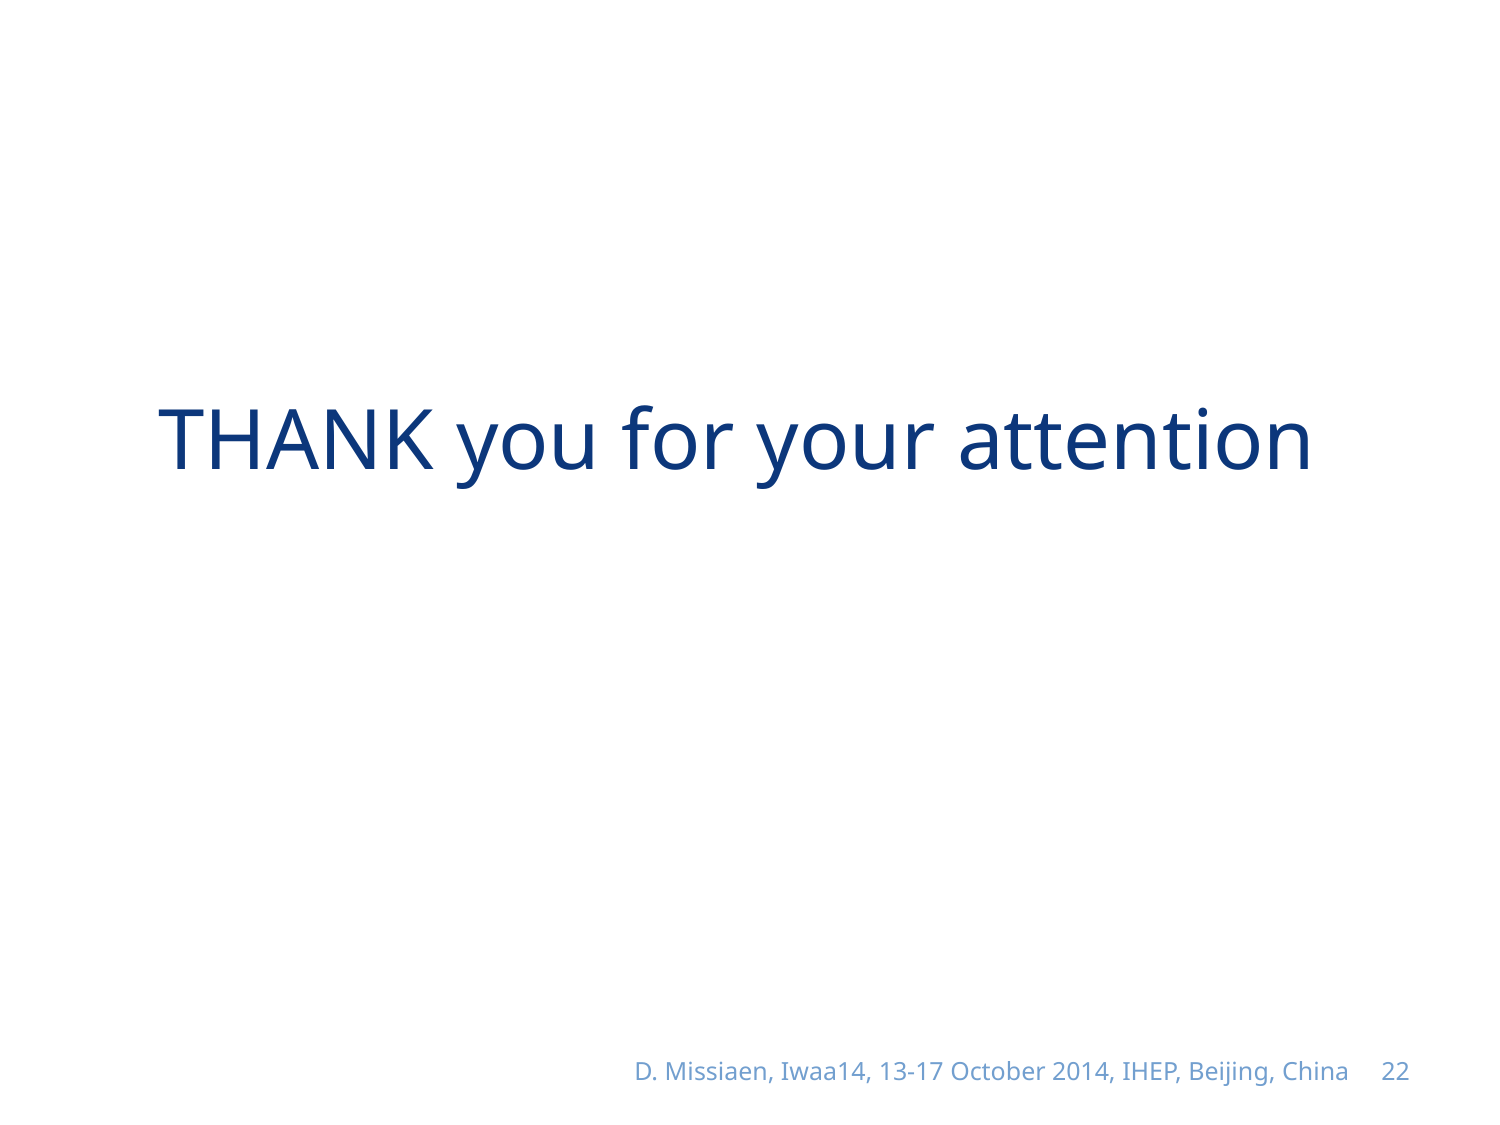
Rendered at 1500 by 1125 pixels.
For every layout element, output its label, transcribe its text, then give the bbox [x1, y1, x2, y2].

slide_number 22 [1365, 1042, 1425, 1103]
text_box THANK you for your attention [143, 379, 1404, 494]
footer D. Missiaen, Iwaa14, 13-17 October 2014, IHEP, Beijing, China [601, 1042, 1365, 1103]
